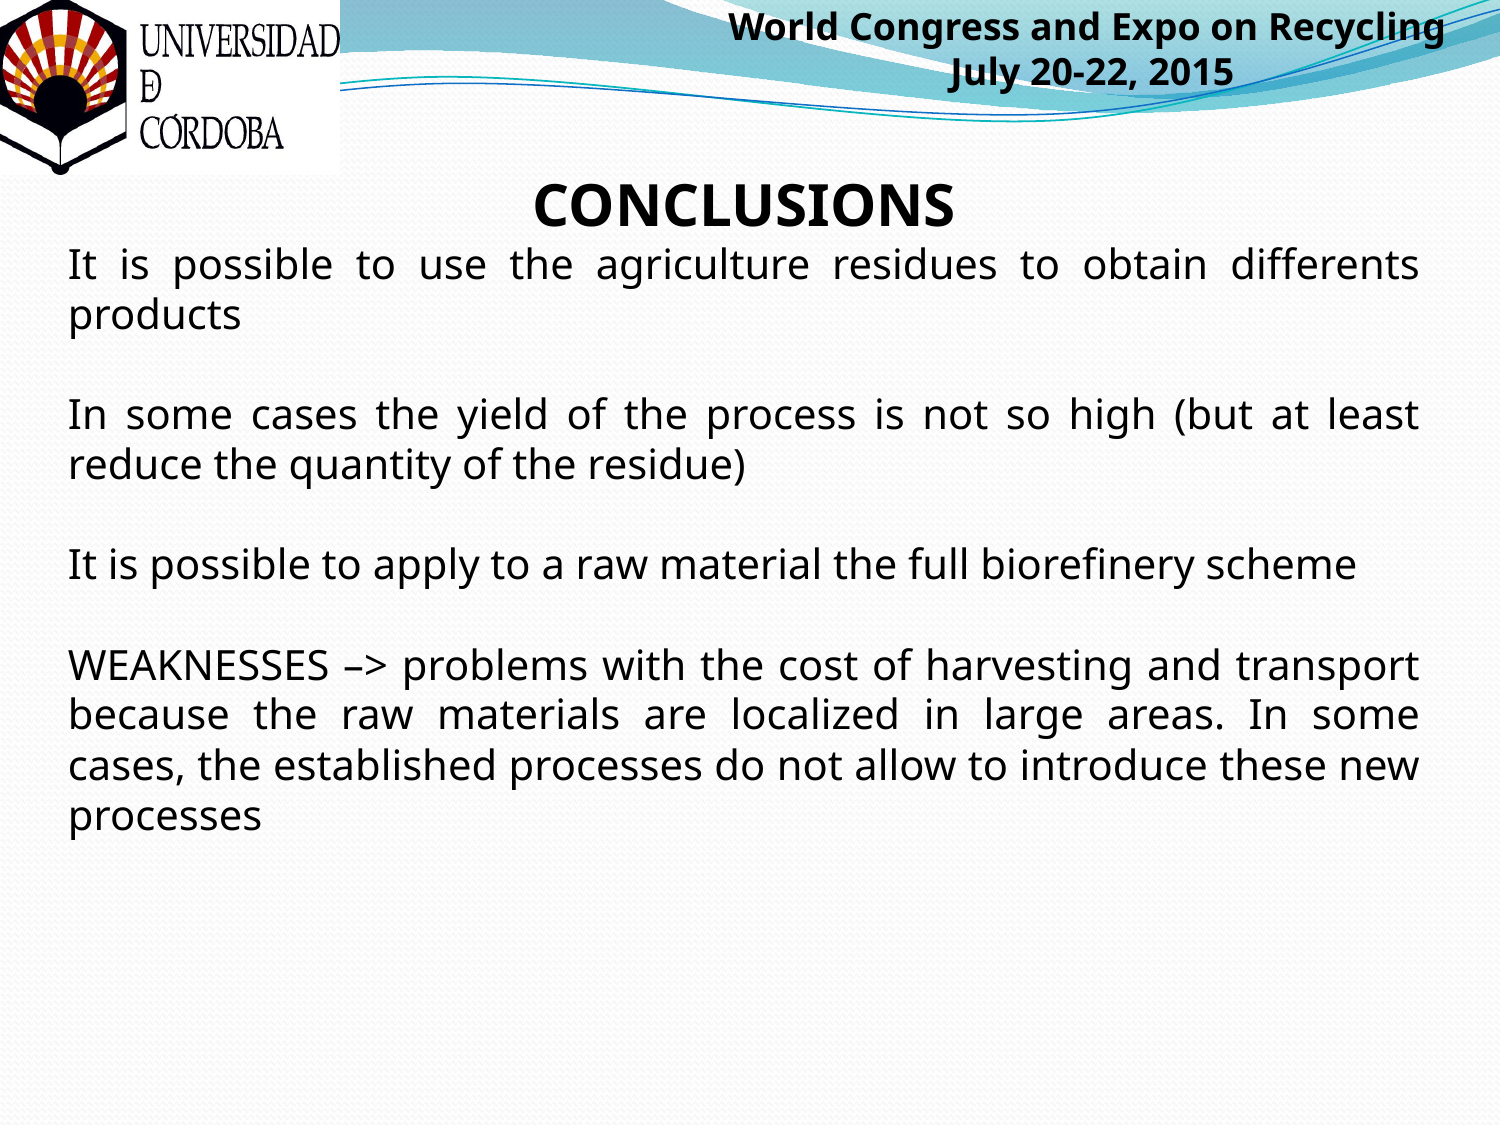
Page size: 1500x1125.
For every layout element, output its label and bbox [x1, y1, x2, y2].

text_box [0, 0, 1495, 752]
